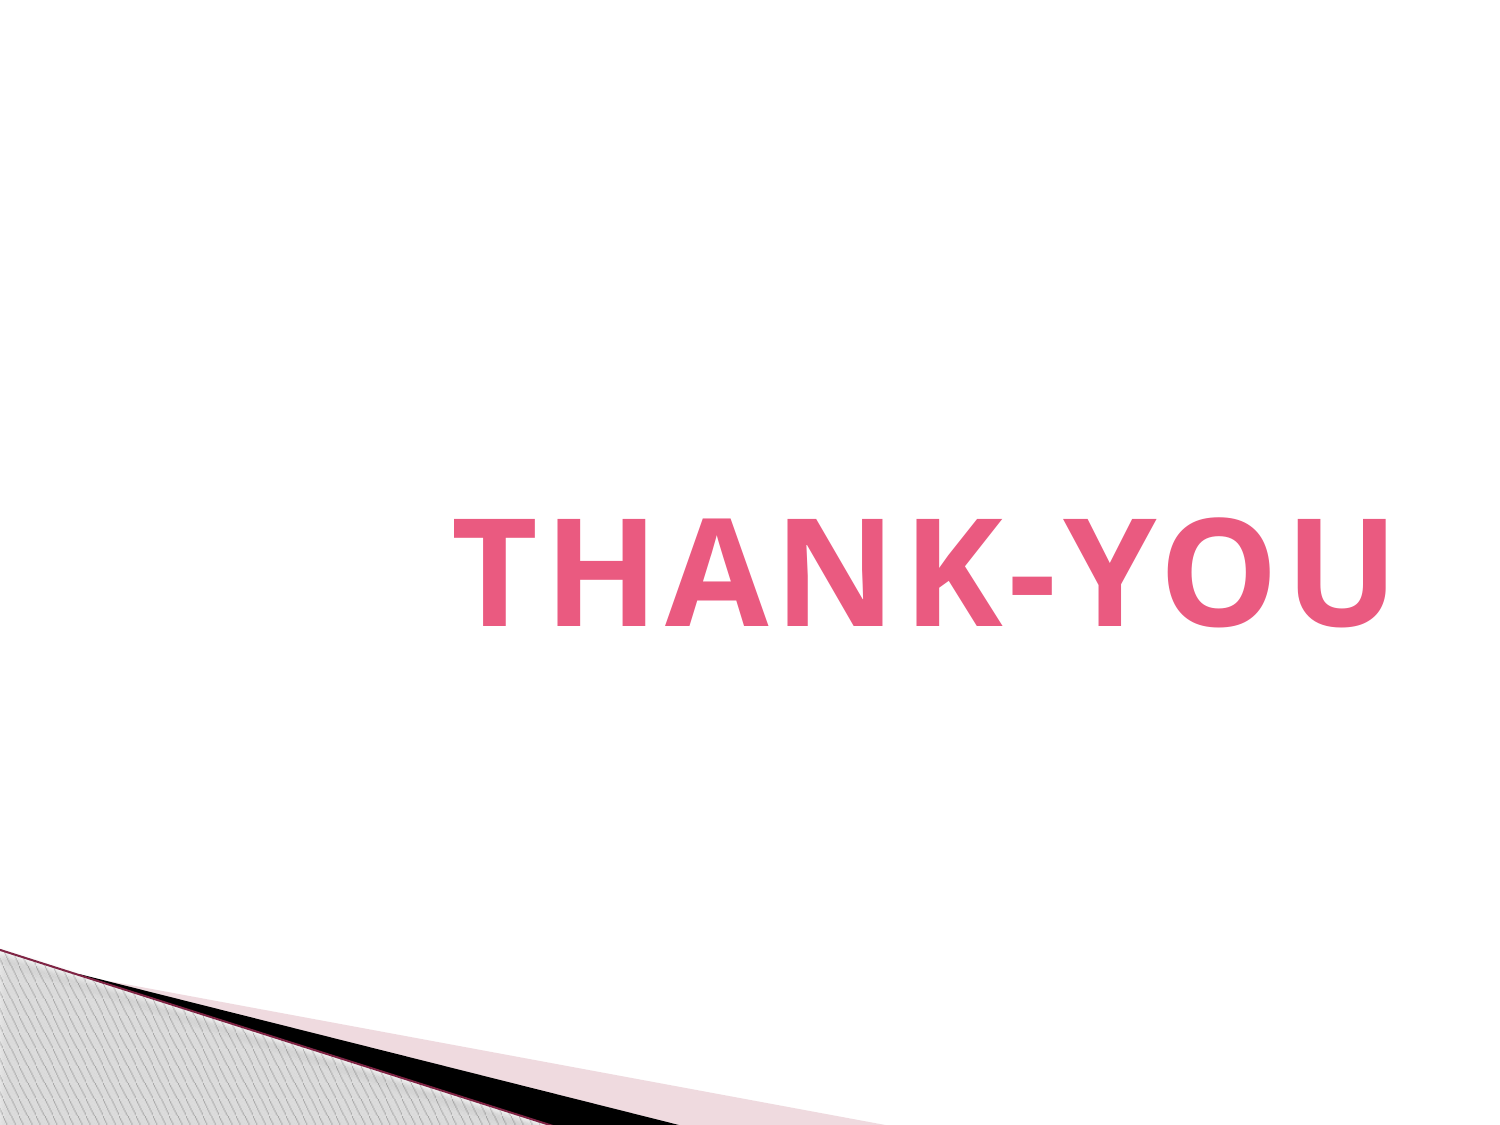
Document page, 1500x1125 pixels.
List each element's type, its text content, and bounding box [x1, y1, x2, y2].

text_box THANK-YOU [410, 468, 1442, 664]
